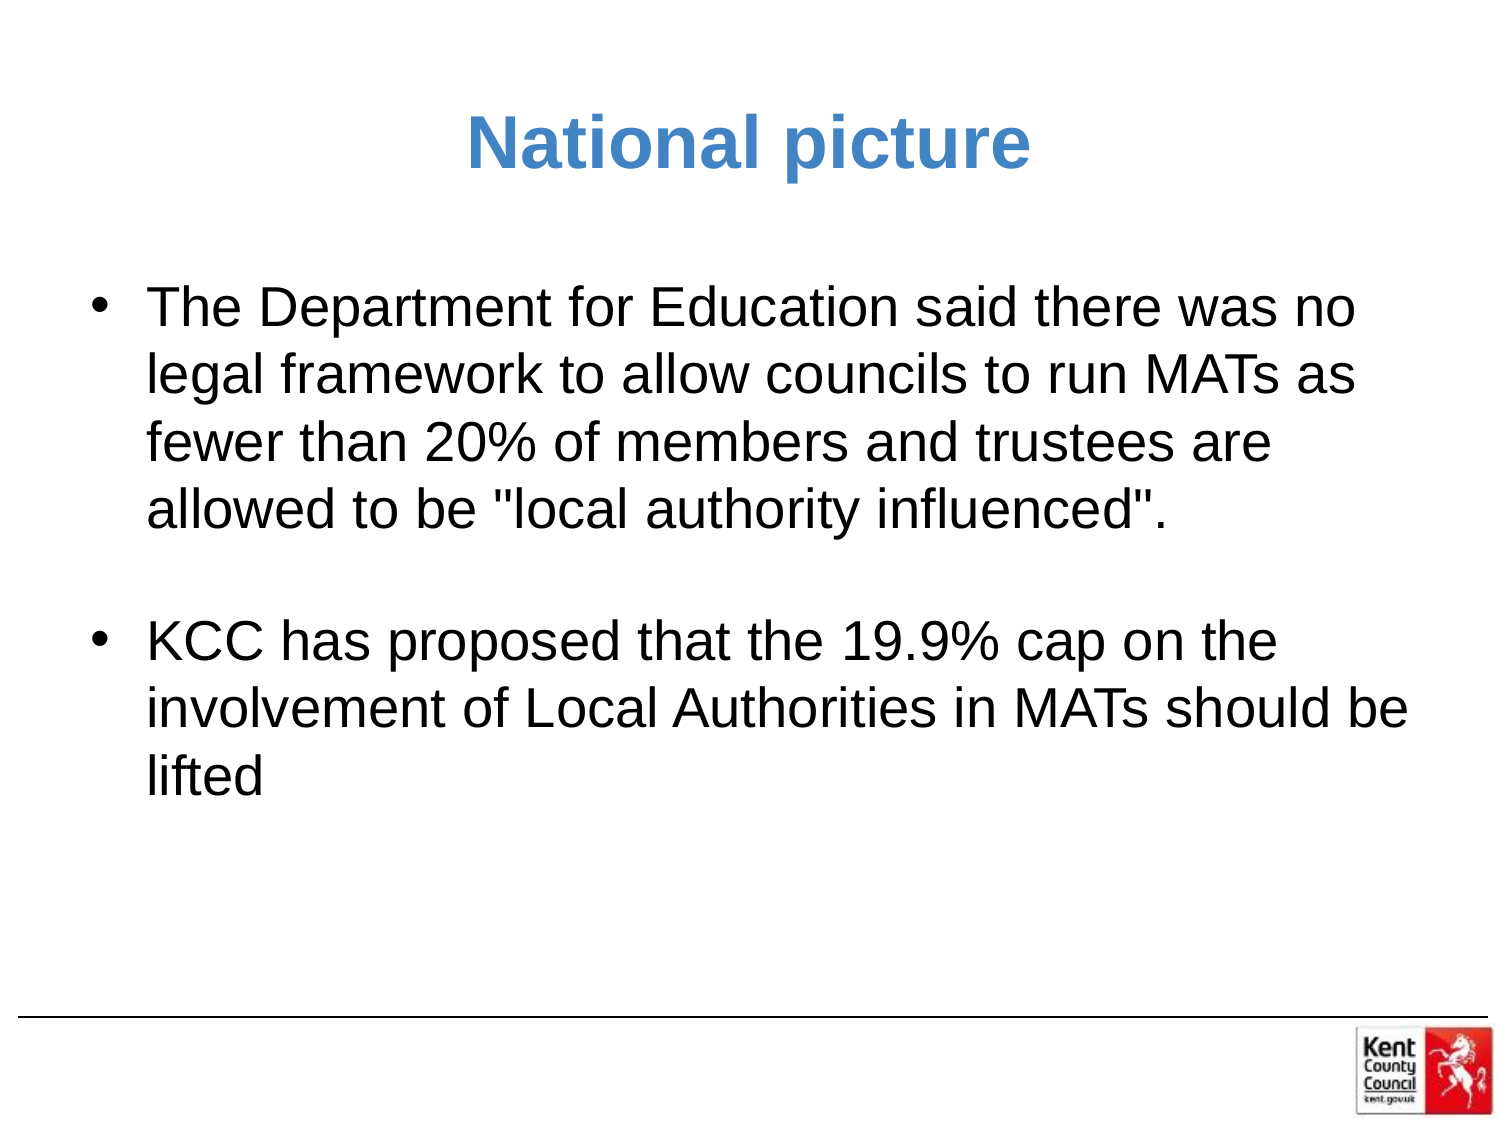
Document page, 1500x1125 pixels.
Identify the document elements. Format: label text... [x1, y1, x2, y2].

picture [1353, 1023, 1495, 1118]
list The Department for Education said there was no legal framework to allow councils to run MATs as fewer than 20% of members and trustees are allowed to be "local authority influenced". KCC has proposed that the 19.9% cap on the involvement of Local Authorities in MATs should be lifted [74, 262, 1426, 1006]
title National picture [74, 44, 1426, 233]
